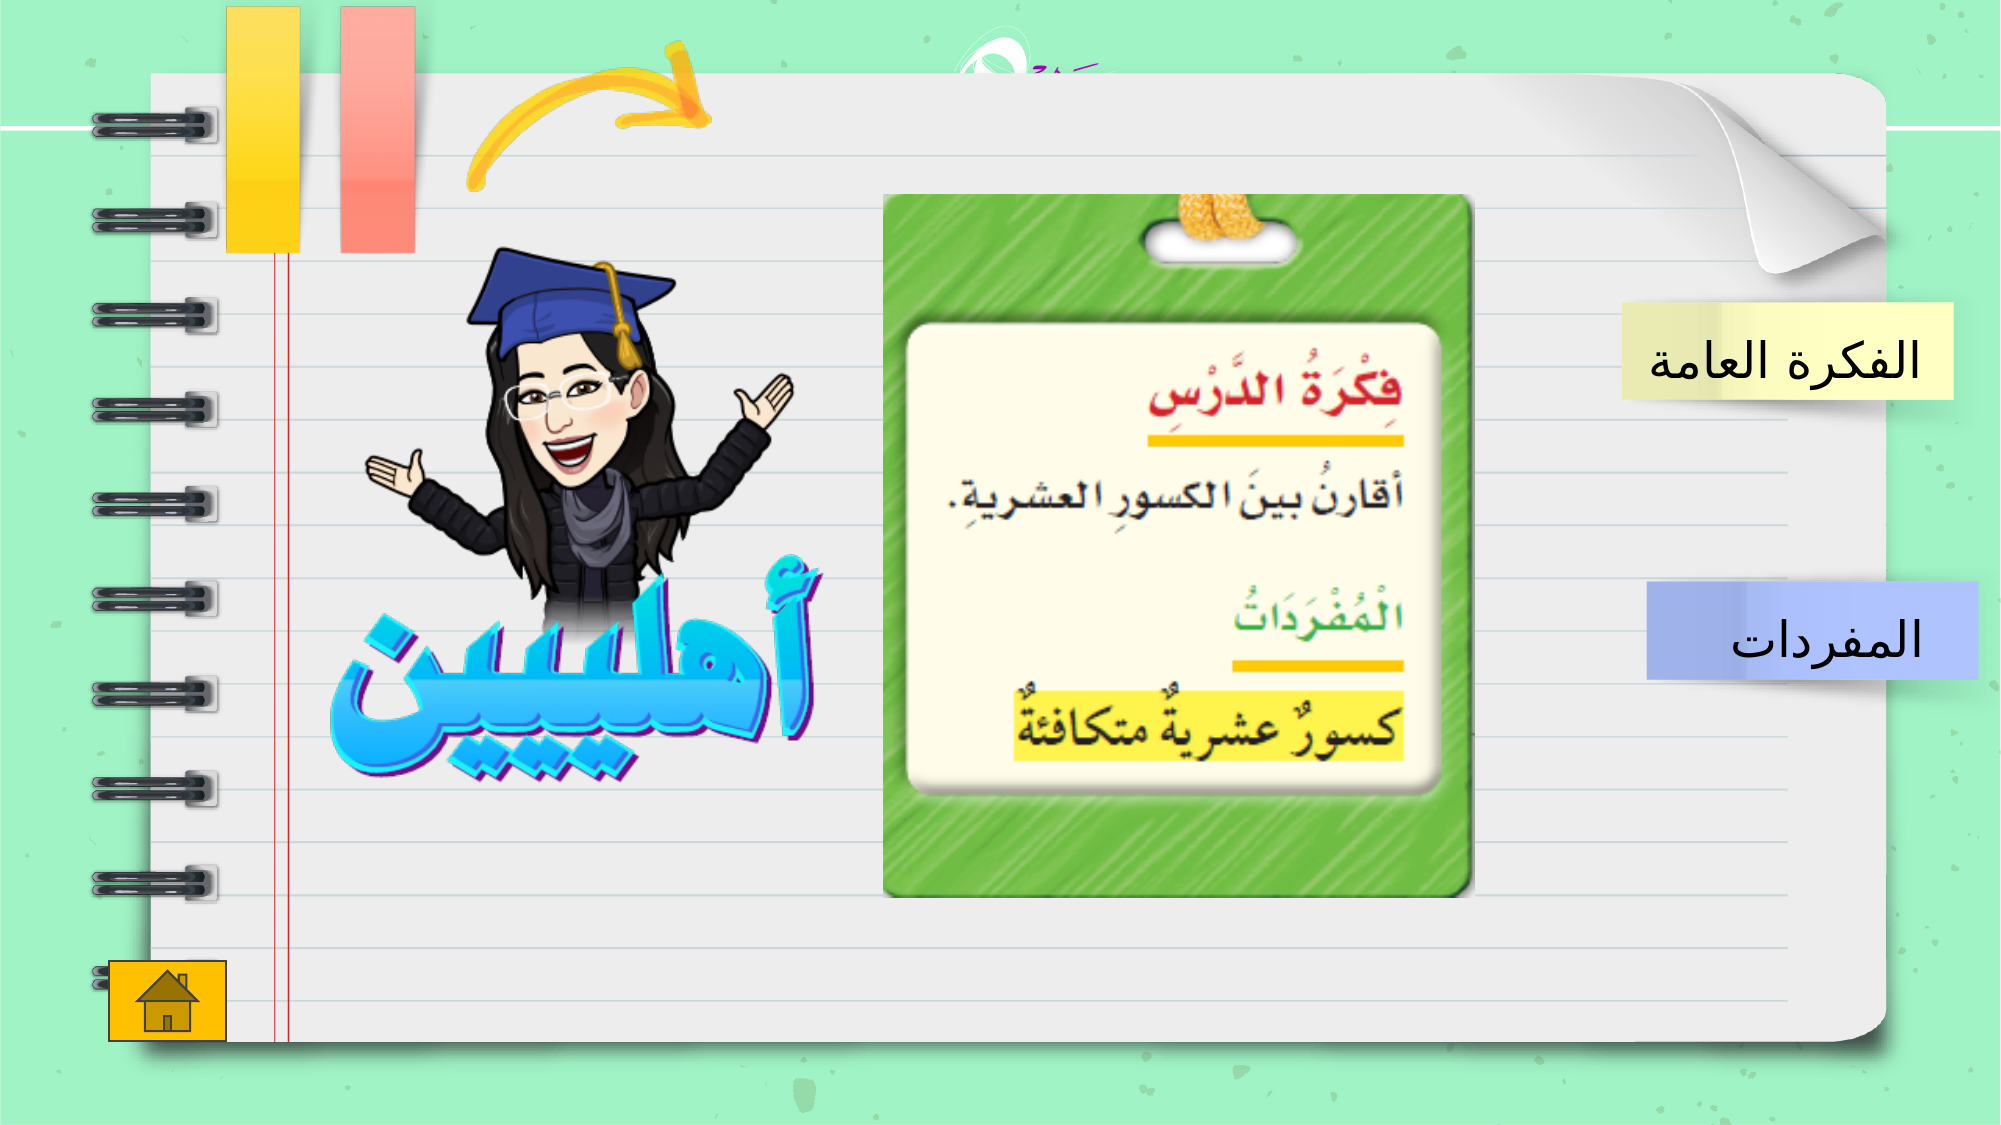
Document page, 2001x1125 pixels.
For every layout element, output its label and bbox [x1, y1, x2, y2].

text_box [108, 960, 227, 1042]
picture [0, 0, 2001, 1125]
